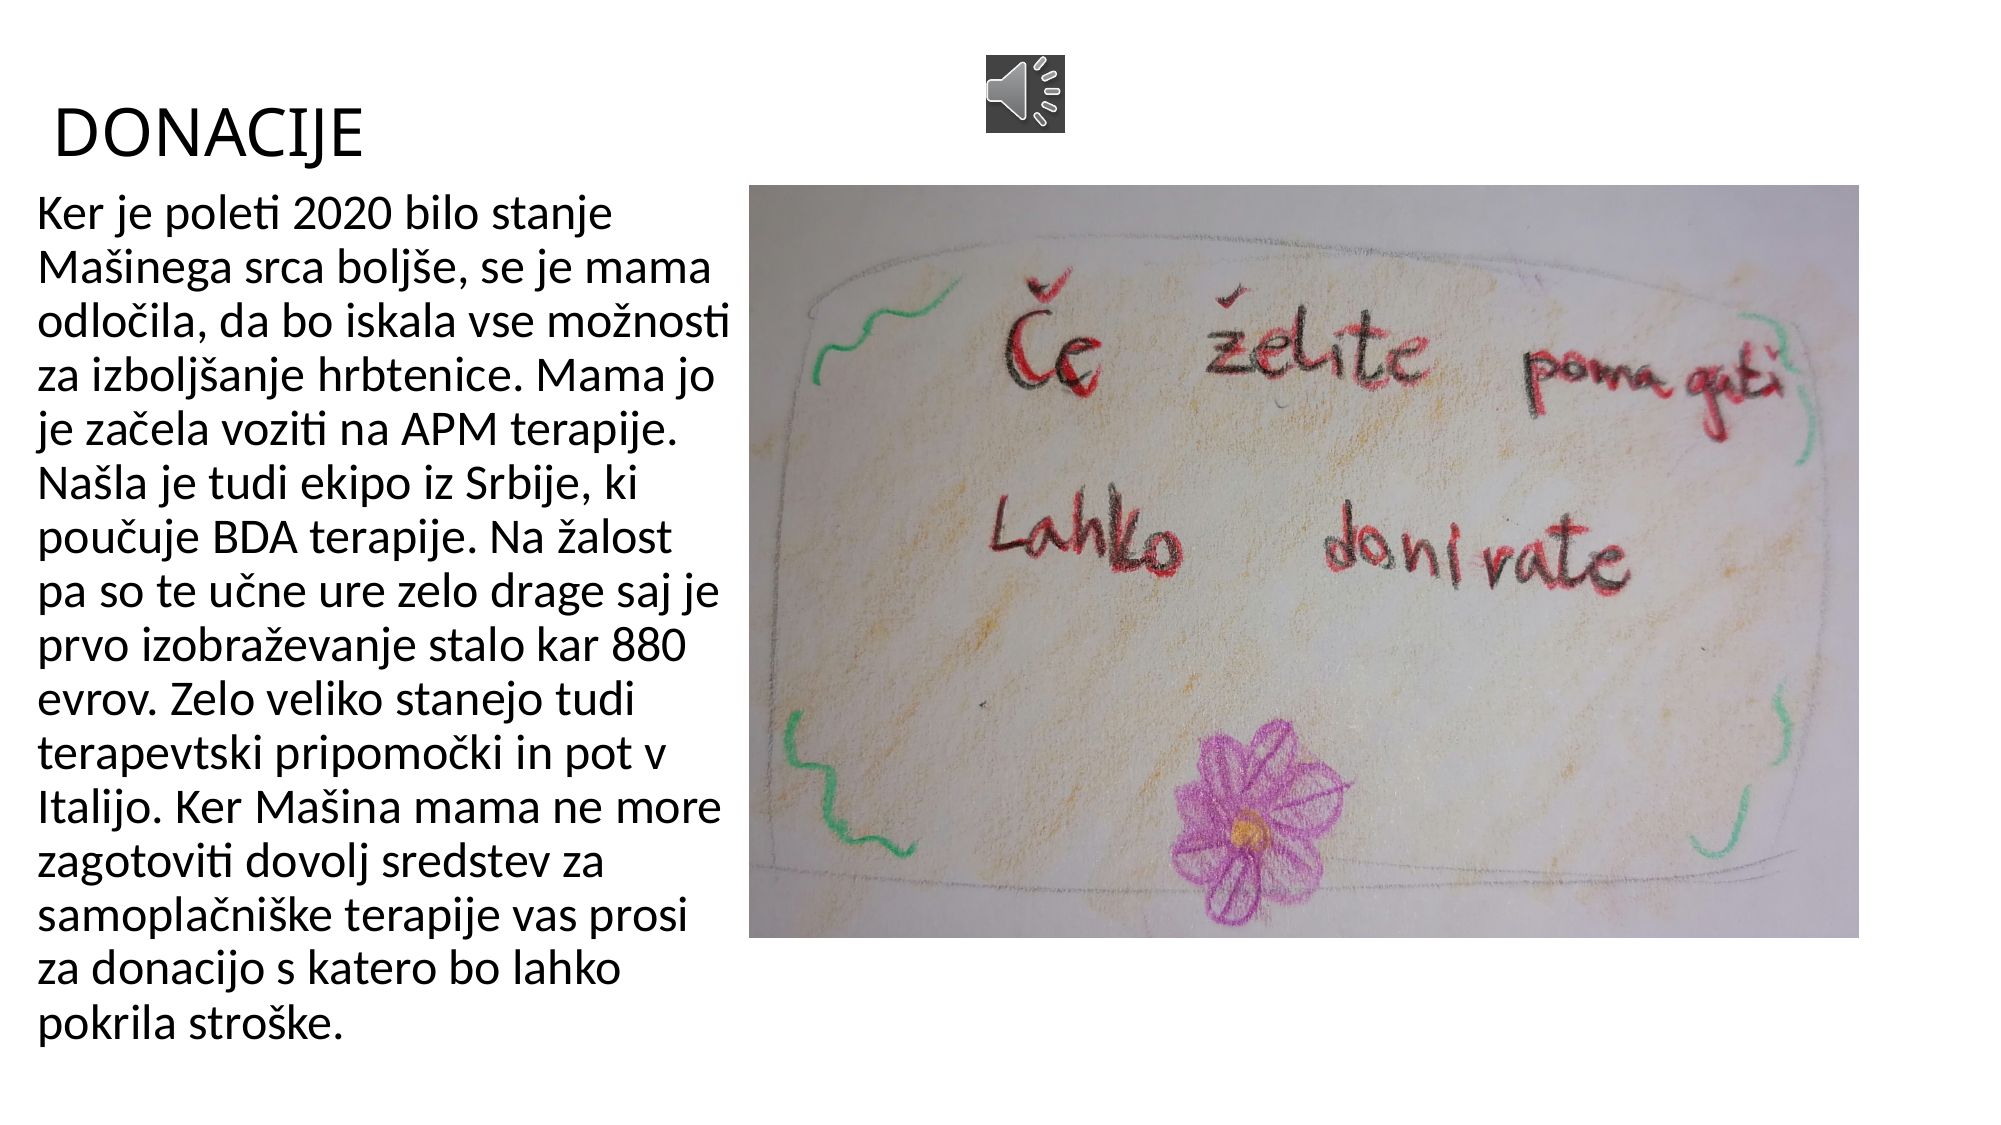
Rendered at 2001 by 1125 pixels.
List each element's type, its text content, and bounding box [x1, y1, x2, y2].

picture [749, 185, 1860, 939]
title DONACIJE [37, 75, 783, 179]
picture [985, 53, 1066, 134]
list Ker je poleti 2020 bilo stanje Mašinega srca boljše, se je mama odločila, da bo iskala vse možnosti za izboljšanje hrbtenice. Mama jo je začela voziti na APM terapije. Našla je tudi ekipo iz Srbije, ki poučuje BDA terapije. Na žalost pa so te učne ure zelo drage saj je prvo izobraževanje stalo kar 880 evrov. Zelo veliko stanejo tudi terapevtski pripomočki in pot v Italijo. Ker Mašina mama ne more zagotoviti dovolj sredstev za samoplačniške terapije vas prosi za donacijo s katero bo lahko pokrila stroške. [22, 178, 750, 1094]
